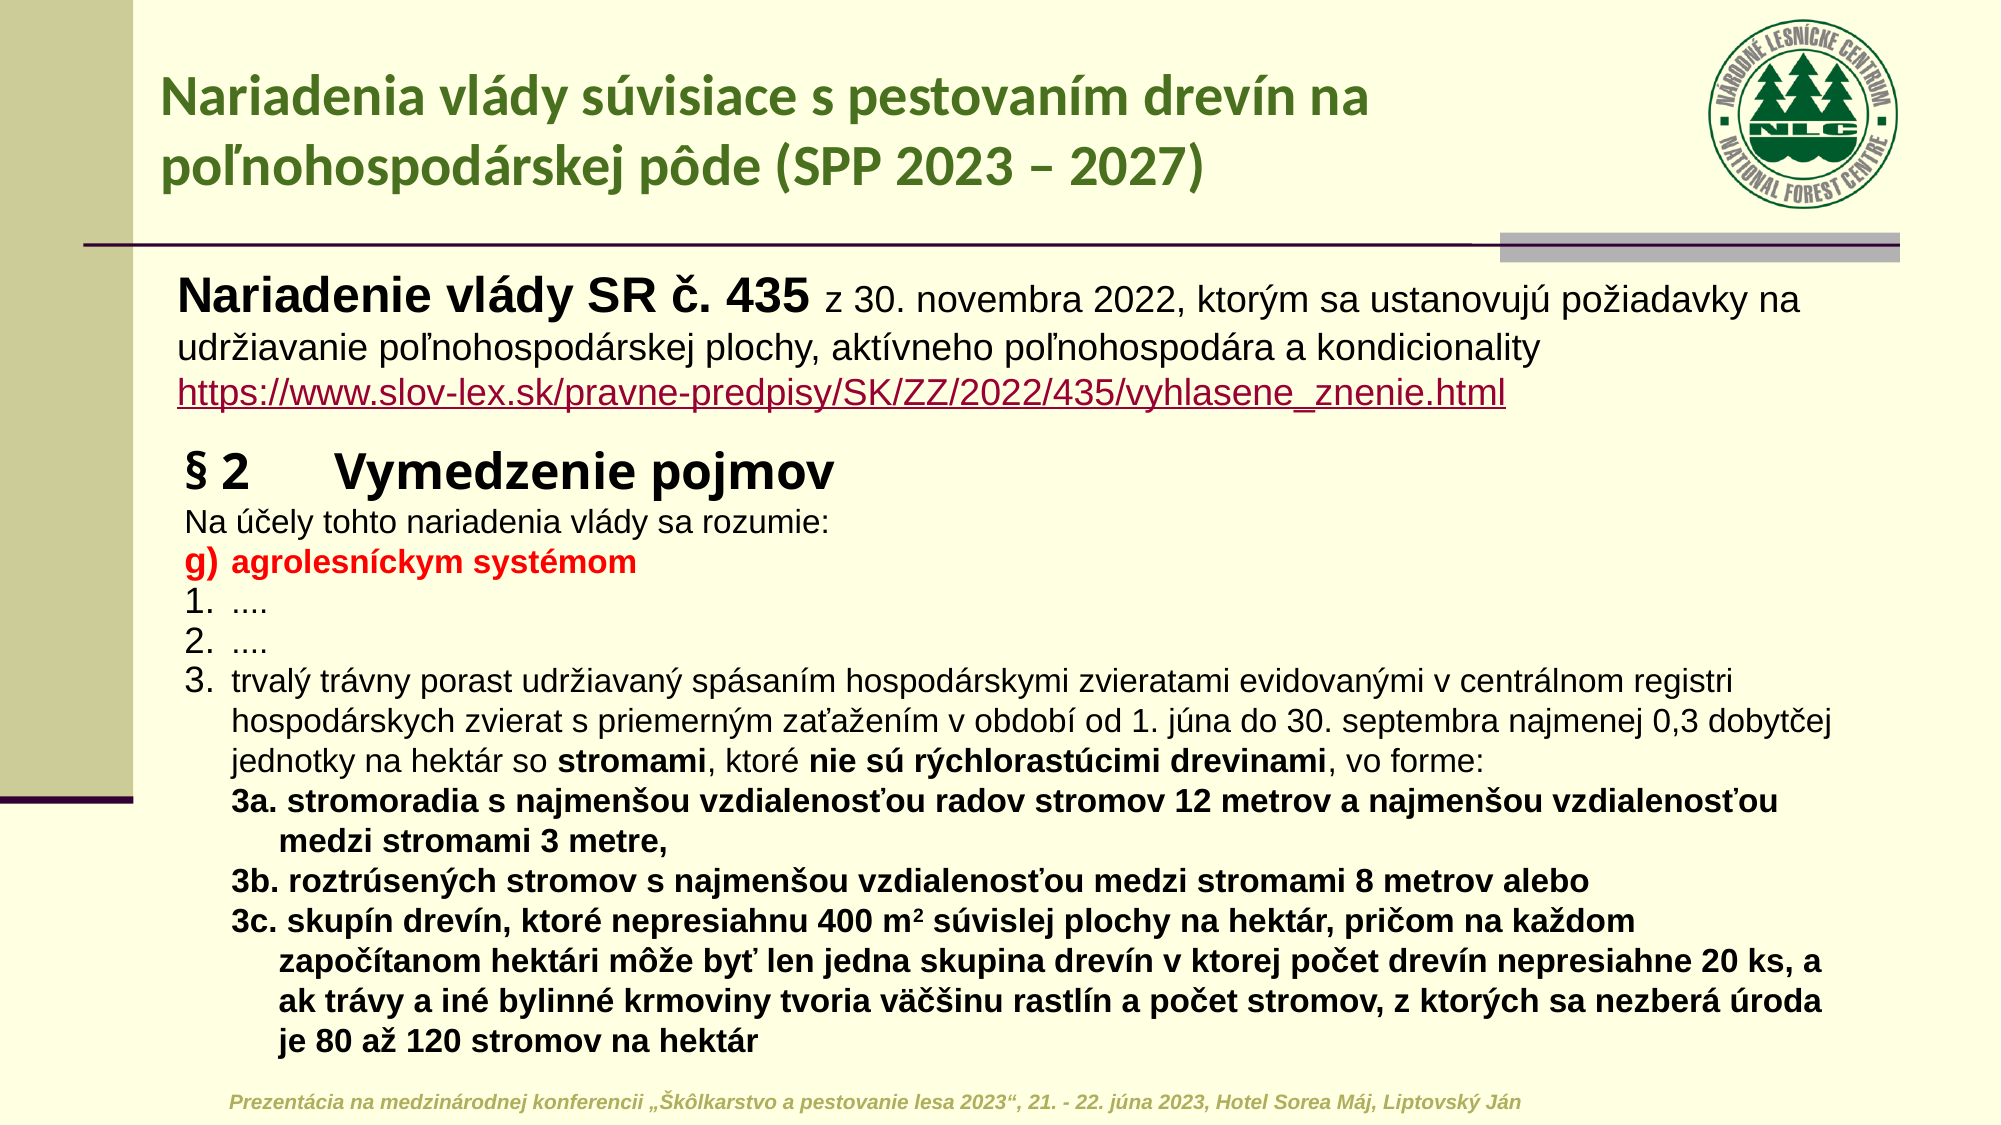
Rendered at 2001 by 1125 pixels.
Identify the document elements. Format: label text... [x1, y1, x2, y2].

picture [1708, 18, 1898, 209]
text_box Nariadenie vlády SR č. 435 z 30. novembra 2022, ktorým sa ustanovujú požiadavky na udržiavanie poľnohospodárskej plochy, aktívneho poľnohospodára a kondicionality https://www.slov-lex.sk/pravne-predpisy/SK/ZZ/2022/435/vyhlasene_znenie.html [162, 255, 1898, 445]
text_box Nariadenia vlády súvisiace s pestovaním drevín na poľnohospodárskej pôde (SPP 2023 – 2027) [145, 42, 1704, 212]
text_box § 2 Vymedzenie pojmov Na účely tohto nariadenia vlády sa rozumie: agrolesníckym systémom .... .... trvalý trávny porast udržiavaný spásaním hospodárskymi zvieratami evidovanými v centrálnom registri hospodárskych zvierat s priemerným zaťažením v období od 1. júna do 30. septembra najmenej 0,3 dobytčej jednotky na hektár so stromami, ktoré nie sú rýchlorastúcimi drevinami, vo forme: 3a. stromoradia s najmenšou vzdialenosťou radov stromov 12 metrov a najmenšou vzdialenosťou medzi stromami 3 metre, 3b. roztrúsených stromov s najmenšou vzdialenosťou medzi stromami 8 metrov alebo 3c. skupín drevín, ktoré nepresiahnu 400 m2 súvislej plochy na hektár, pričom na každom započítanom hektári môže byť len jedna skupina drevín v ktorej počet drevín nepresiahne 20 ks, a ak trávy a iné bylinné krmoviny tvoria väčšinu rastlín a počet stromov, z ktorých sa nezberá úroda je 80 až 120 stromov na hektár [169, 432, 1860, 1079]
text_box Prezentácia na medzinárodnej konferencii „Škôlkarstvo a pestovanie lesa 2023“, 21. - 22. júna 2023, Hotel Sorea Máj, Liptovský Ján [214, 1079, 1815, 1125]
